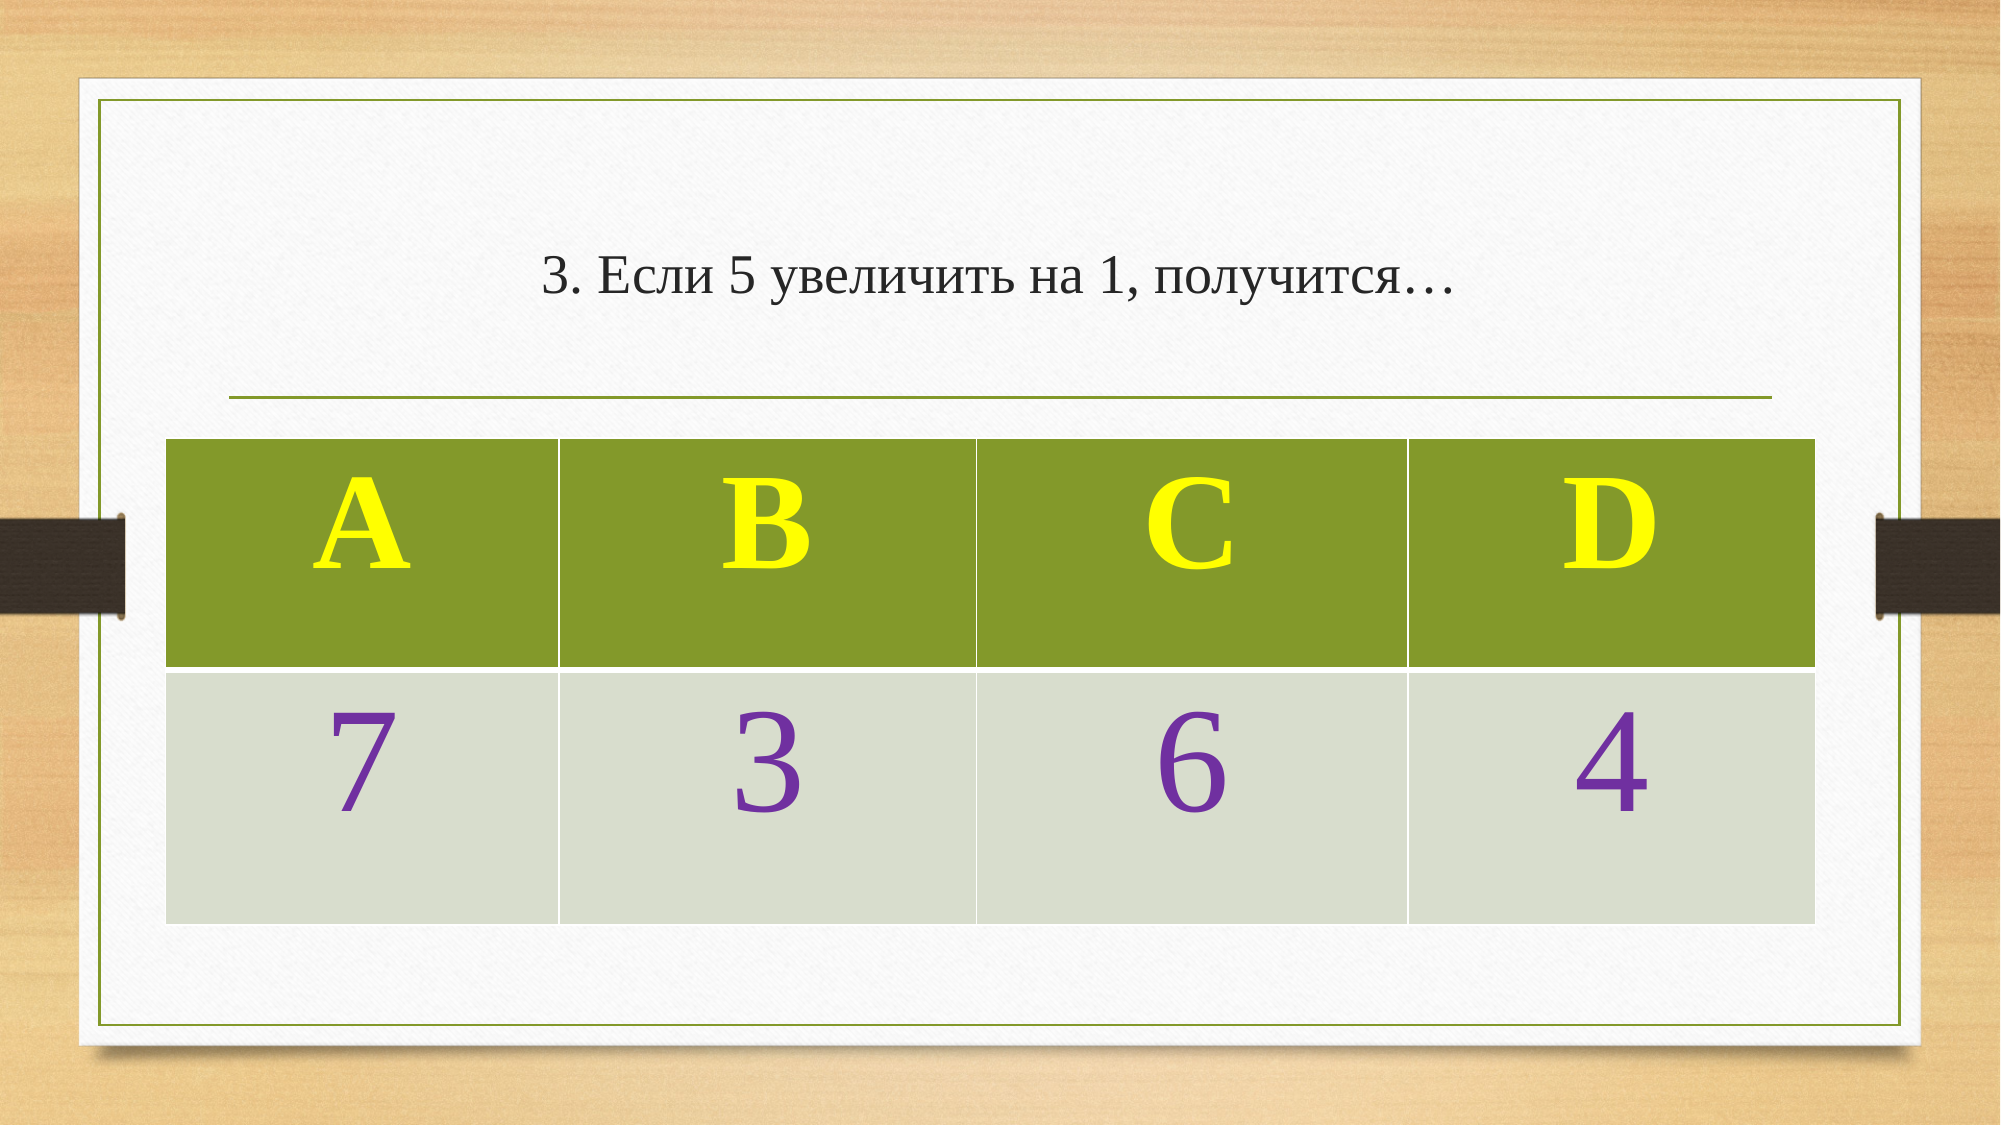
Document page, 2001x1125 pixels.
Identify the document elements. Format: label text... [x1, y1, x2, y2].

table_header С [977, 439, 1407, 667]
table_header D [1409, 439, 1815, 667]
table_cell 4 [1409, 673, 1815, 924]
table_header А [166, 439, 558, 667]
picture [0, 0, 2001, 1125]
table_cell 3 [560, 673, 976, 924]
table_cell 7 [166, 673, 558, 924]
title 3. Если 5 увеличить на 1, получится… [212, 161, 1788, 375]
table_header В [560, 439, 976, 667]
table_cell 6 [977, 673, 1407, 924]
